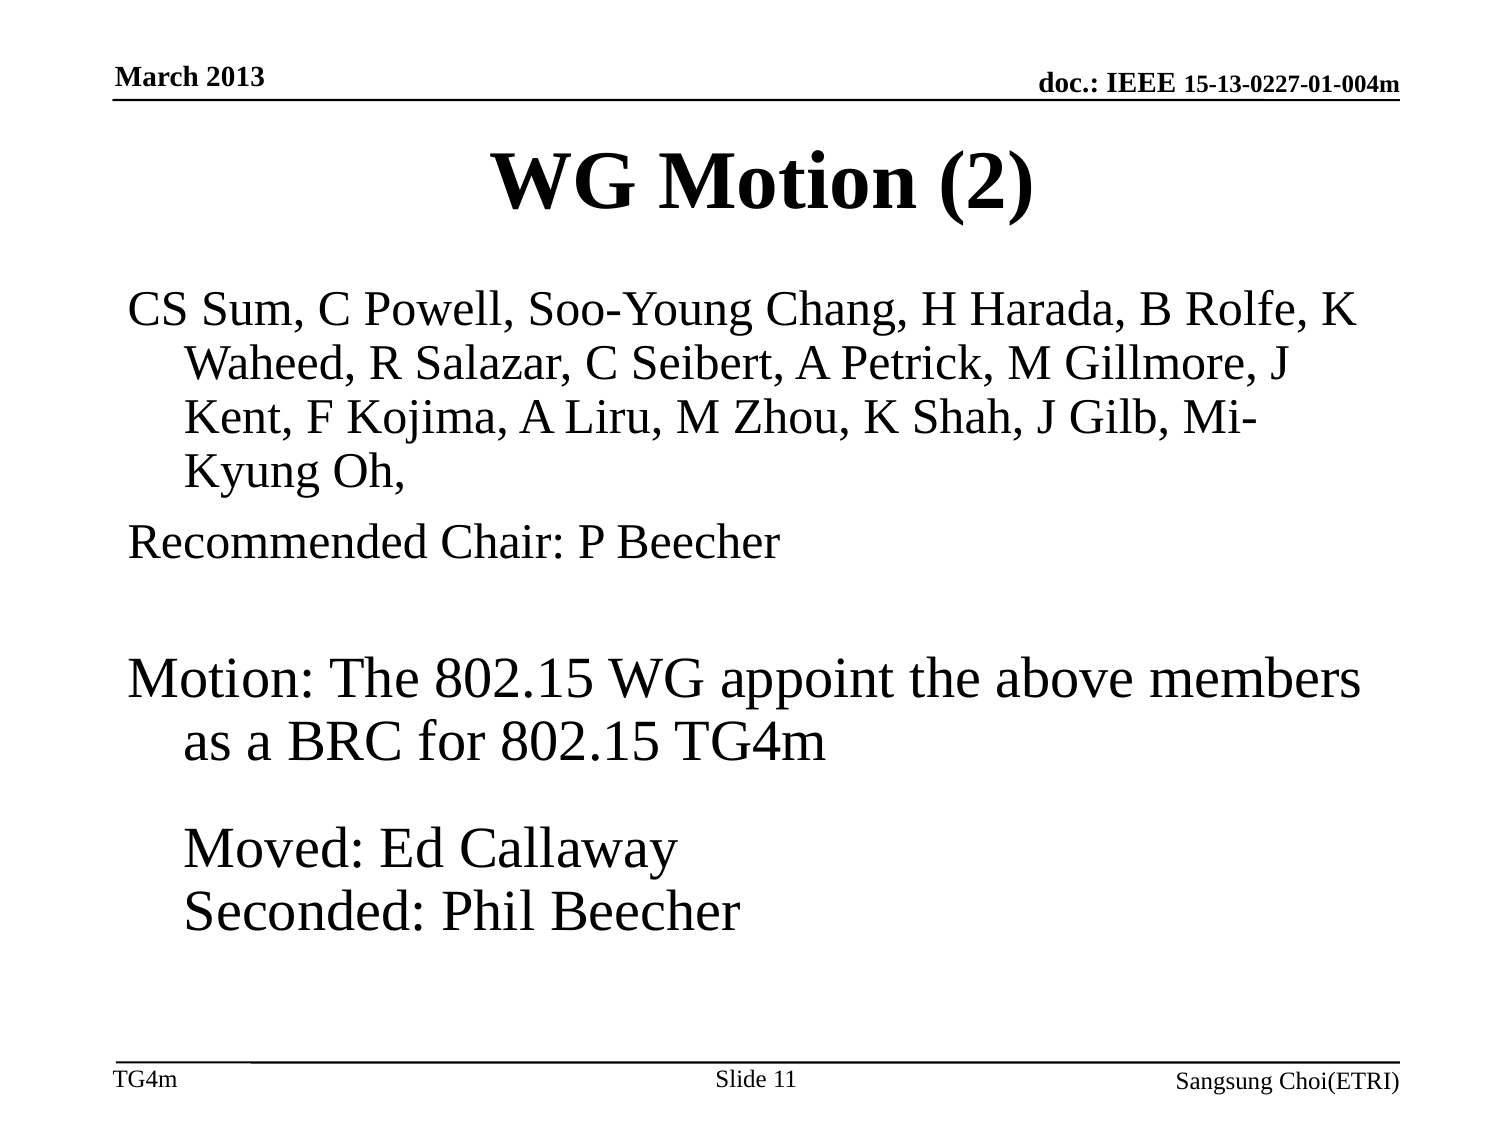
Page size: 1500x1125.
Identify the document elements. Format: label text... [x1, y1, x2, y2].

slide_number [99, 49, 413, 91]
slide_number Slide 11 [712, 1061, 800, 1093]
list CS Sum, C Powell, Soo-Young Chang, H Harada, B Rolfe, K Waheed, R Salazar, C Seibert, A Petrick, M Gillmore, J Kent, F Kojima, A Liru, M Zhou, K Shah, J Gilb, Mi-Kyung Oh, Recommended Chair: P Beecher Motion: The 802.15 WG appoint the above members as a BRC for 802.15 TG4m Moved: Ed Callaway Seconded: Phil Beecher [112, 274, 1388, 1051]
footer Sangsung Choi(ETRI) [999, 1064, 1401, 1096]
title WG Motion (2) [124, 112, 1401, 238]
